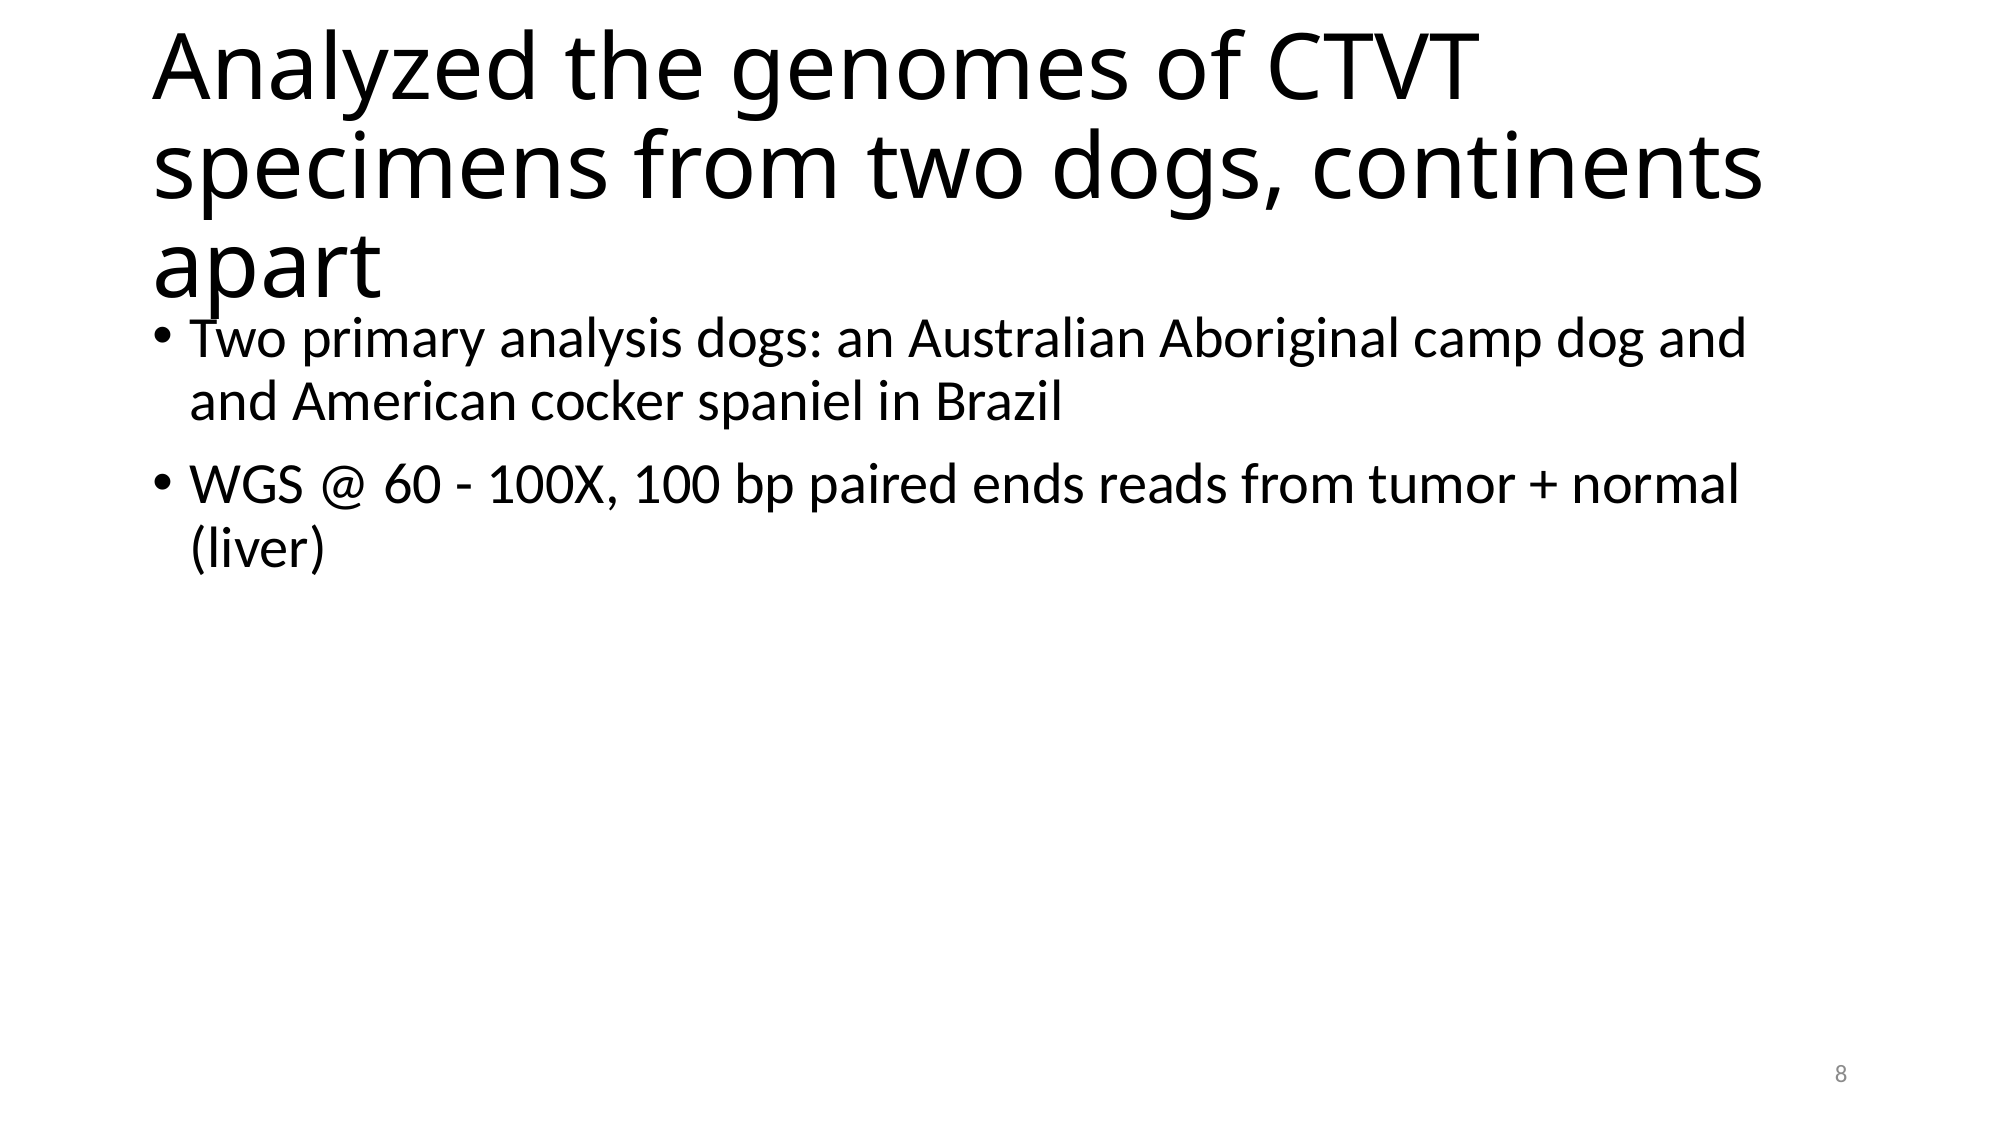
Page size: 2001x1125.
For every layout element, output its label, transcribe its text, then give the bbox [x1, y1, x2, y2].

title Analyzed the genomes of CTVT specimens from two dogs, continents apart [137, 59, 1863, 278]
slide_number 8 [1412, 1042, 1863, 1103]
list Two primary analysis dogs: an Australian Aboriginal camp dog and and American cocker spaniel in Brazil WGS @ 60 - 100X, 100 bp paired ends reads from tumor + normal (liver) [137, 299, 1863, 1014]
